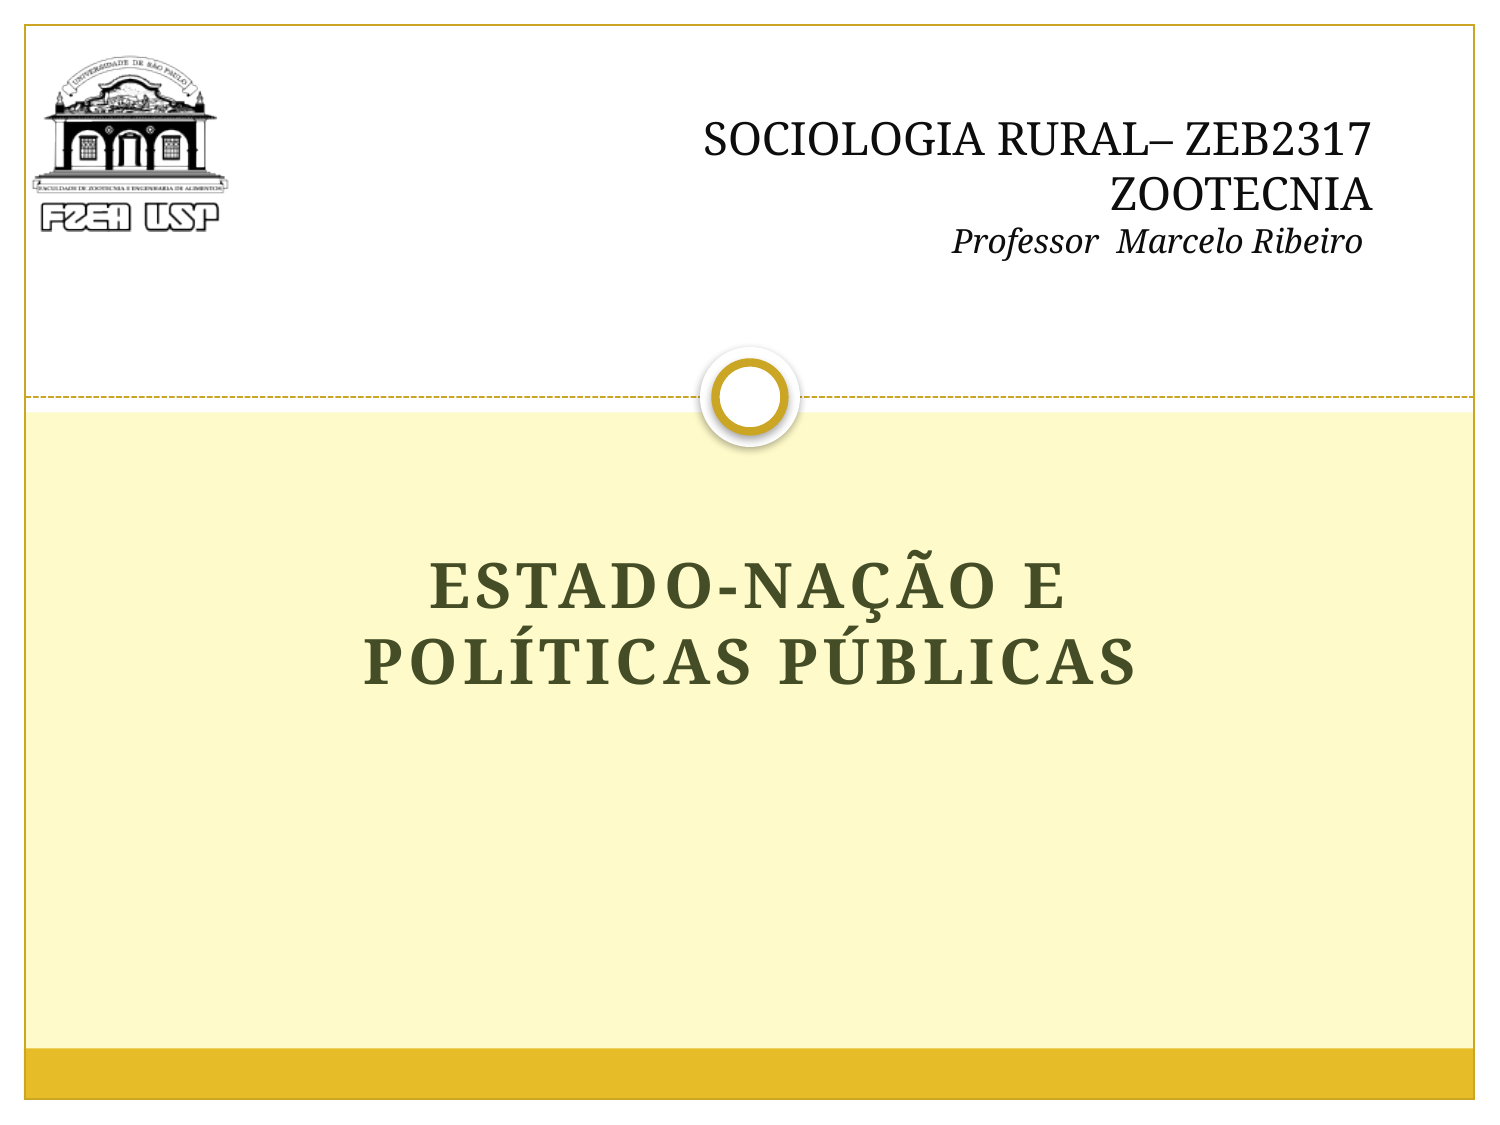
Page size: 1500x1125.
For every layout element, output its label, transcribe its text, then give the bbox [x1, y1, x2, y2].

title SOCIOLOGIA RURAL– ZEB2317 ZOOTECNIA Professor Marcelo Ribeiro [112, 62, 1388, 268]
picture [17, 54, 244, 232]
subtitle Estado-nação e políticas públicas [225, 538, 1275, 705]
